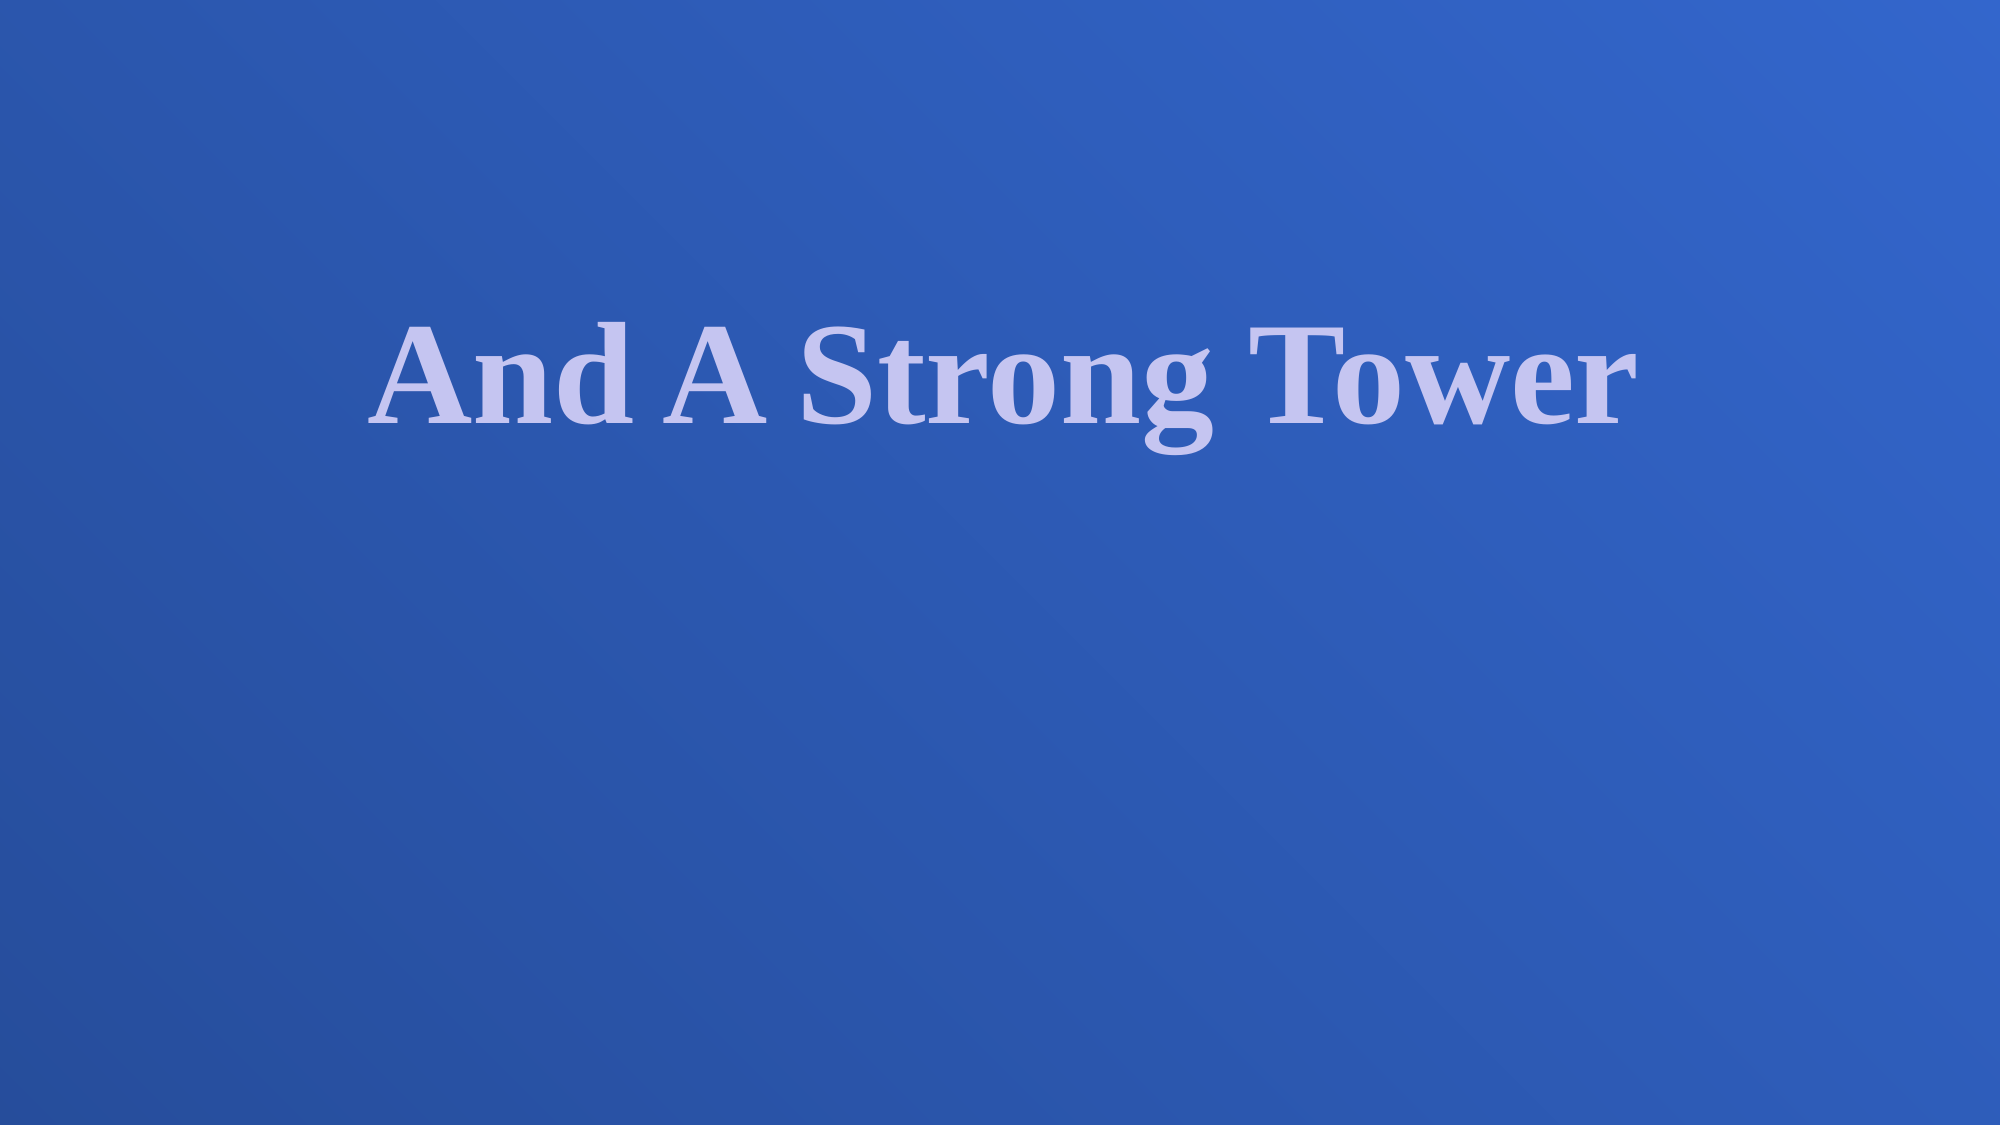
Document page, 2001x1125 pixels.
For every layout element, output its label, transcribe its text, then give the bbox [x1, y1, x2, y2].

text_box And A Strong Tower [3, 299, 2000, 607]
